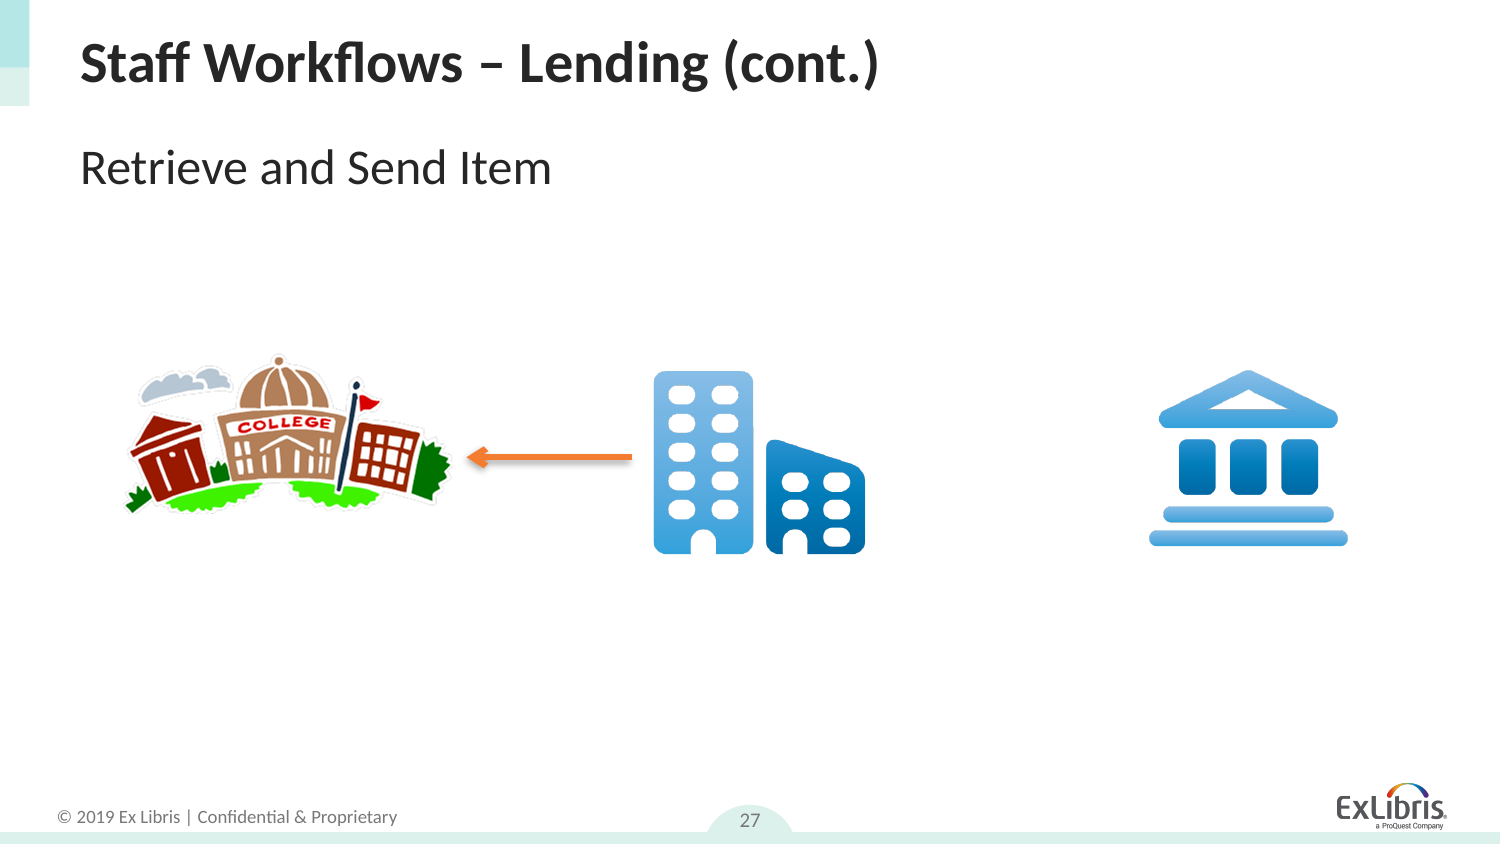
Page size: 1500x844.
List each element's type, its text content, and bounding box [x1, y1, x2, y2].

picture [1337, 783, 1447, 830]
list Retrieve and Send Item [64, 126, 1447, 780]
slide_number 27 [705, 789, 795, 844]
title Staff Workflows – Lending (cont.) [64, 11, 1447, 107]
picture [123, 353, 453, 514]
picture [643, 362, 881, 561]
picture [1124, 352, 1368, 561]
text_box [630, 350, 906, 589]
